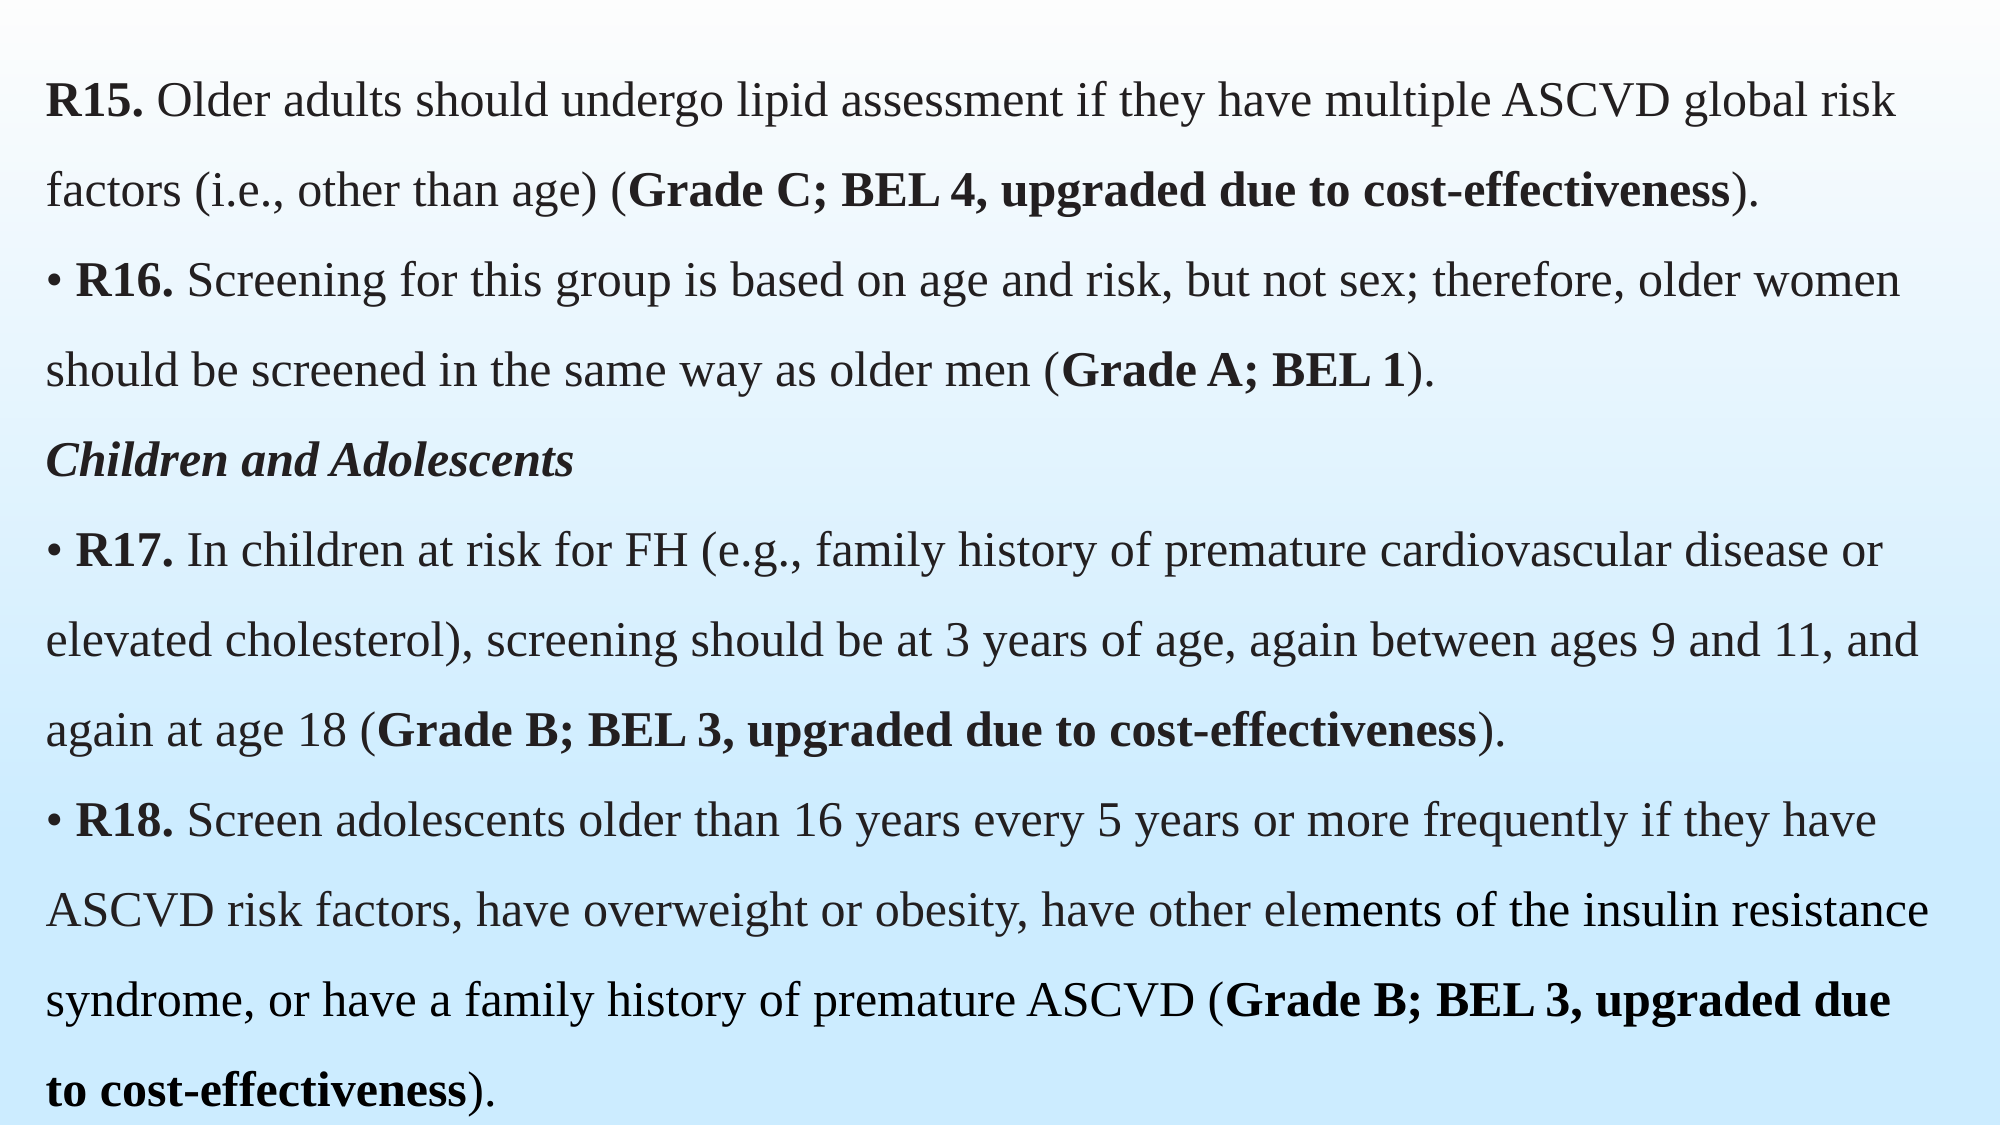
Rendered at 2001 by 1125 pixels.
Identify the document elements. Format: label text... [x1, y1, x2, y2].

text_box R15. Older adults should undergo lipid assessment if they have multiple ASCVD global risk factors (i.e., other than age) (Grade C; BEL 4, upgraded due to cost-effectiveness). • R16. Screening for this group is based on age and risk, but not sex; therefore, older women should be screened in the same way as older men (Grade A; BEL 1). Children and Adolescents • R17. In children at risk for FH (e.g., family history of premature cardiovascular disease or elevated cholesterol), screening should be at 3 years of age, again between ages 9 and 11, and again at age 18 (Grade B; BEL 3, upgraded due to cost-effectiveness). • R18. Screen adolescents older than 16 years every 5 years or more frequently if they have ASCVD risk factors, have overweight or obesity, have other elements of the insulin resistance syndrome, or have a family history of premature ASCVD (Grade B; BEL 3, upgraded due to cost-effectiveness). [30, 28, 1958, 1124]
